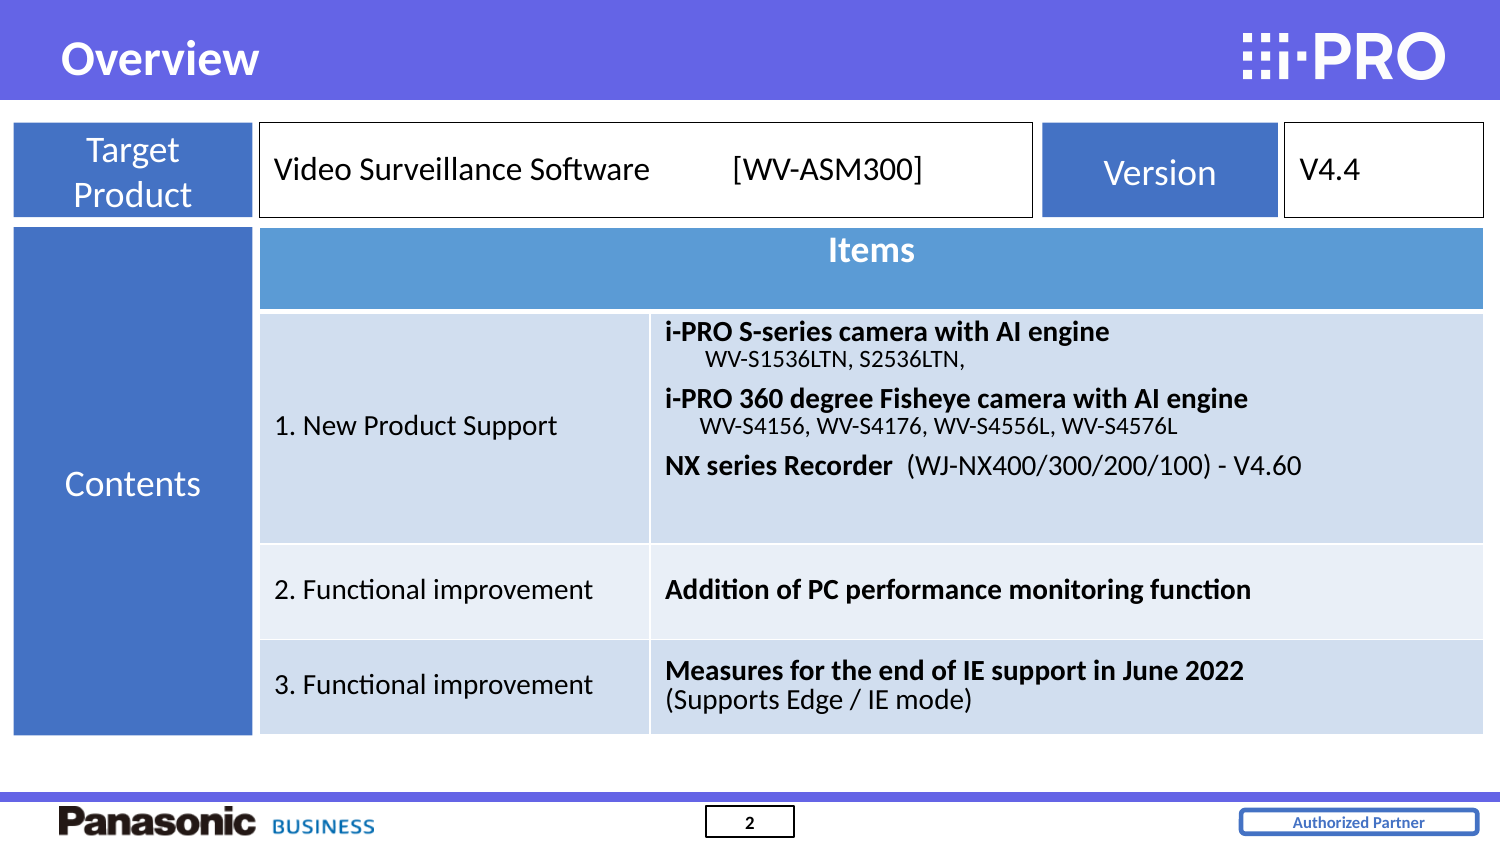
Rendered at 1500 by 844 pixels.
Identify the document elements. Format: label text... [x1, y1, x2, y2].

text_box V4.4 [1284, 122, 1484, 218]
text_box Target Product [13, 122, 253, 218]
table_cell 1. New Product Support [260, 314, 649, 543]
text_box Contents [13, 227, 253, 736]
table_cell Measures for the end of IE support in June 2022 (Supports Edge / IE mode) [651, 640, 1483, 734]
text_box Overview [46, 11, 1435, 99]
table_cell i-PRO S-series camera with AI engine WV-S1536LTN, S2536LTN, i-PRO 360 degree Fisheye camera with AI engine WV-S4156, WV-S4176, WV-S4556L, WV-S4576L NX series Recorder (WJ-NX400/300/200/100) - V4.60 [651, 314, 1483, 543]
text_box Video Surveillance Software [WV-ASM300] [259, 122, 1033, 218]
picture [1435, 32, 1445, 80]
table_cell 2. Functional improvement [260, 545, 649, 639]
table_cell 3. Functional improvement [260, 640, 649, 734]
text_box Version [1042, 122, 1278, 218]
table_header Items [260, 228, 1483, 309]
table_cell Addition of PC performance monitoring function [651, 545, 1483, 639]
picture [59, 806, 374, 837]
